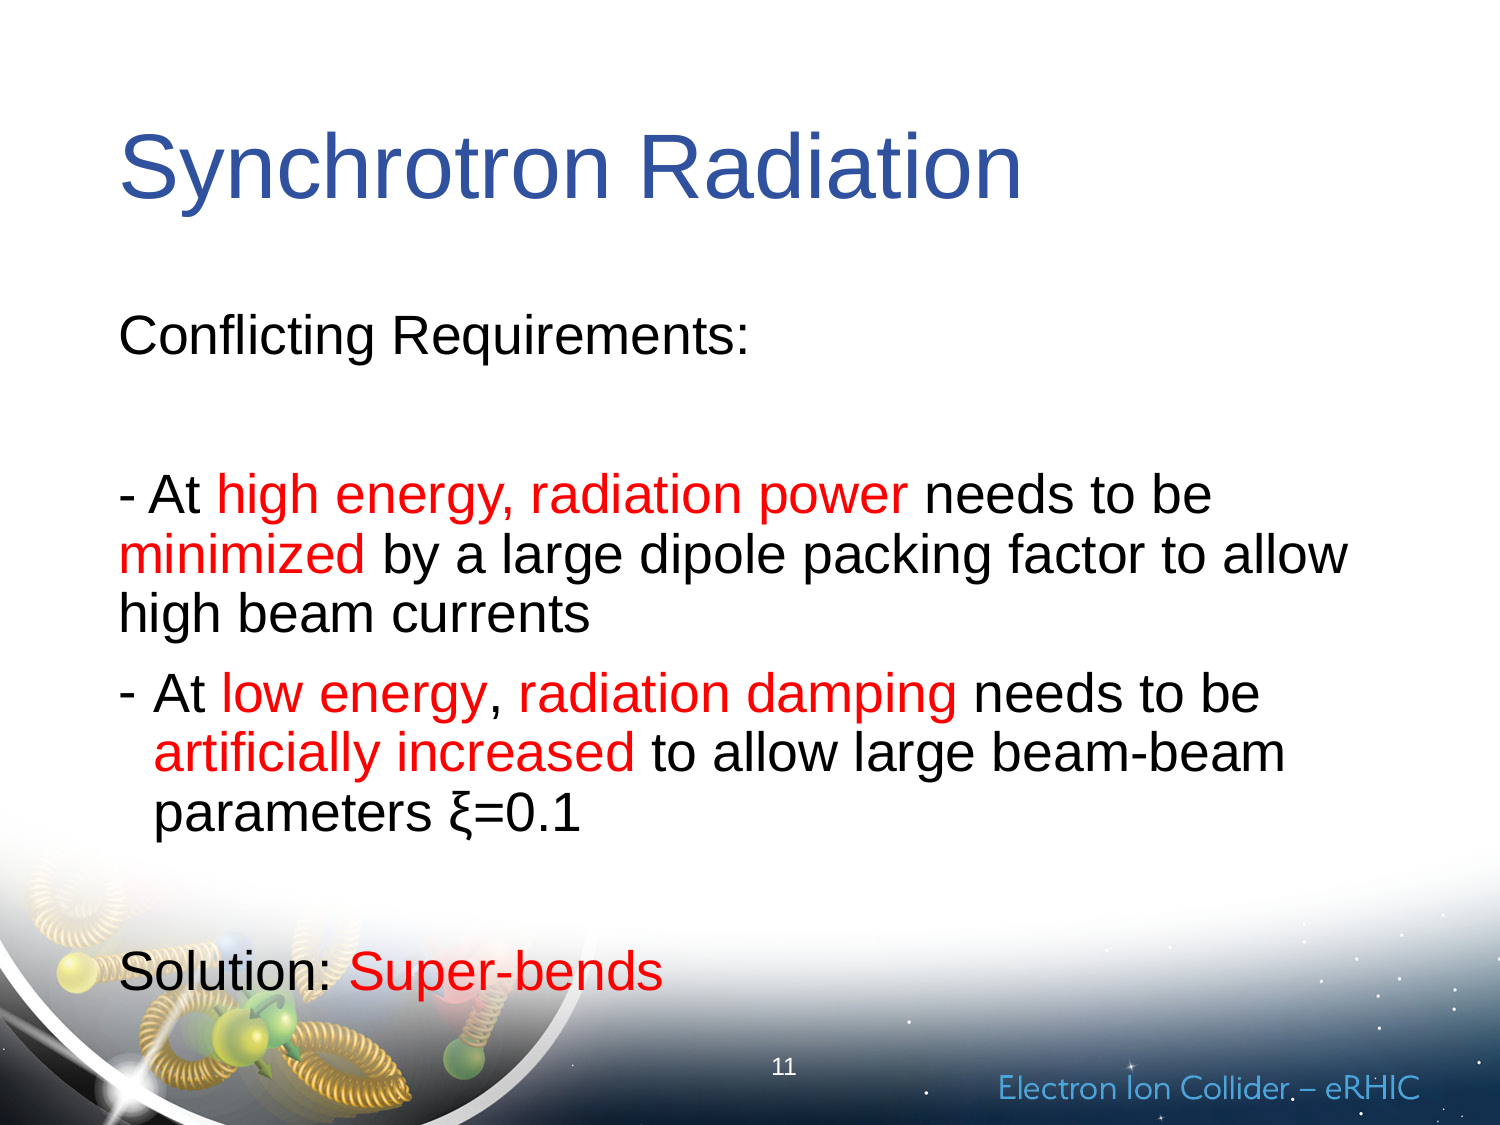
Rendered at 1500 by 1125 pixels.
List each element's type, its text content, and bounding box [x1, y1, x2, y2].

slide_number 11 [615, 1035, 953, 1096]
picture [0, 0, 1500, 1125]
title Synchrotron Radiation [103, 59, 1397, 278]
list Conflicting Requirements: - At high energy, radiation power needs to be minimized by a large dipole packing factor to allow high beam currents At low energy, radiation damping needs to be artificially increased to allow large beam-beam parameters ξ=0.1 Solution: Super-bends [103, 299, 1397, 1014]
